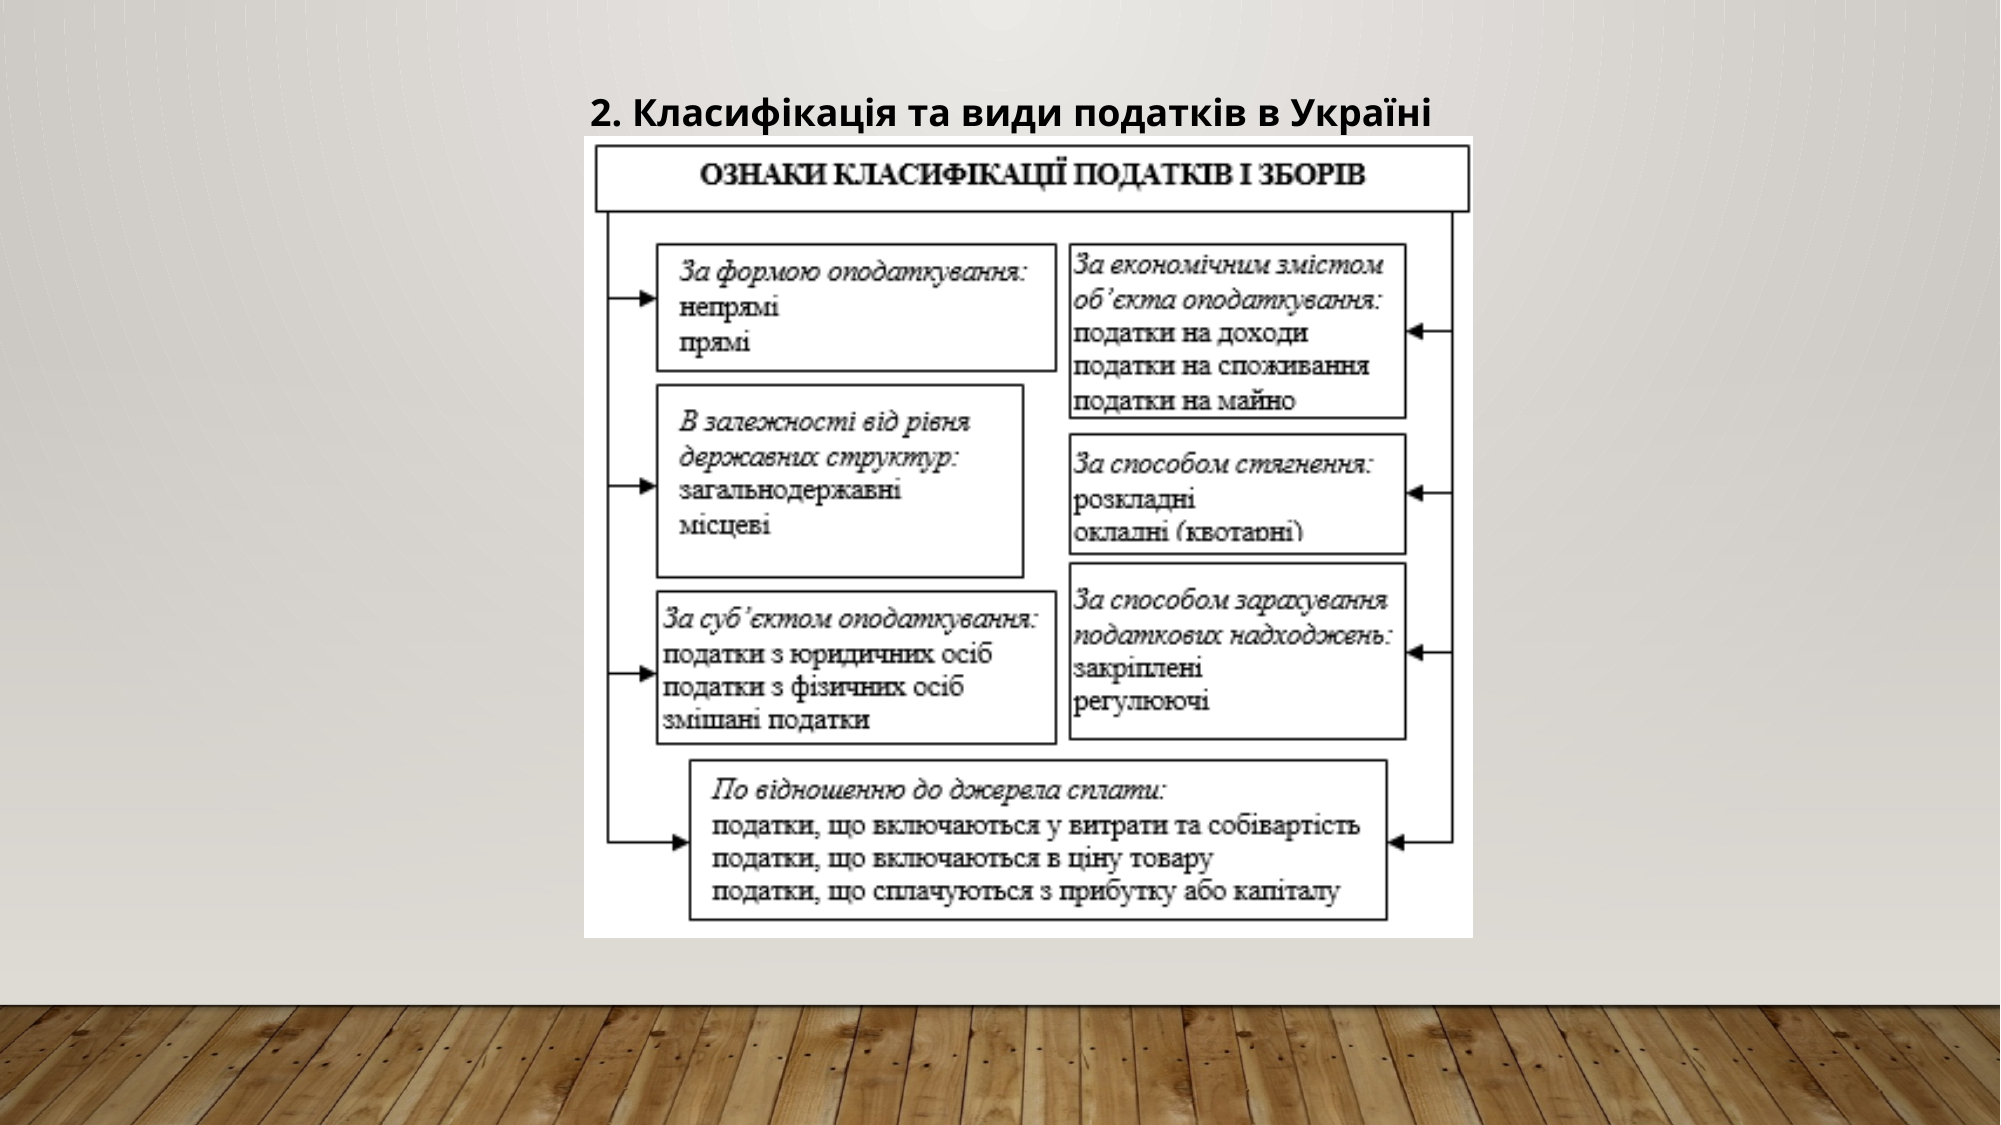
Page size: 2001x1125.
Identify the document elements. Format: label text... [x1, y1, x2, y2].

picture [584, 135, 1473, 938]
text_box 2. Класифікація та види податків в Україні [511, 82, 1513, 142]
picture [0, 1005, 2000, 1125]
